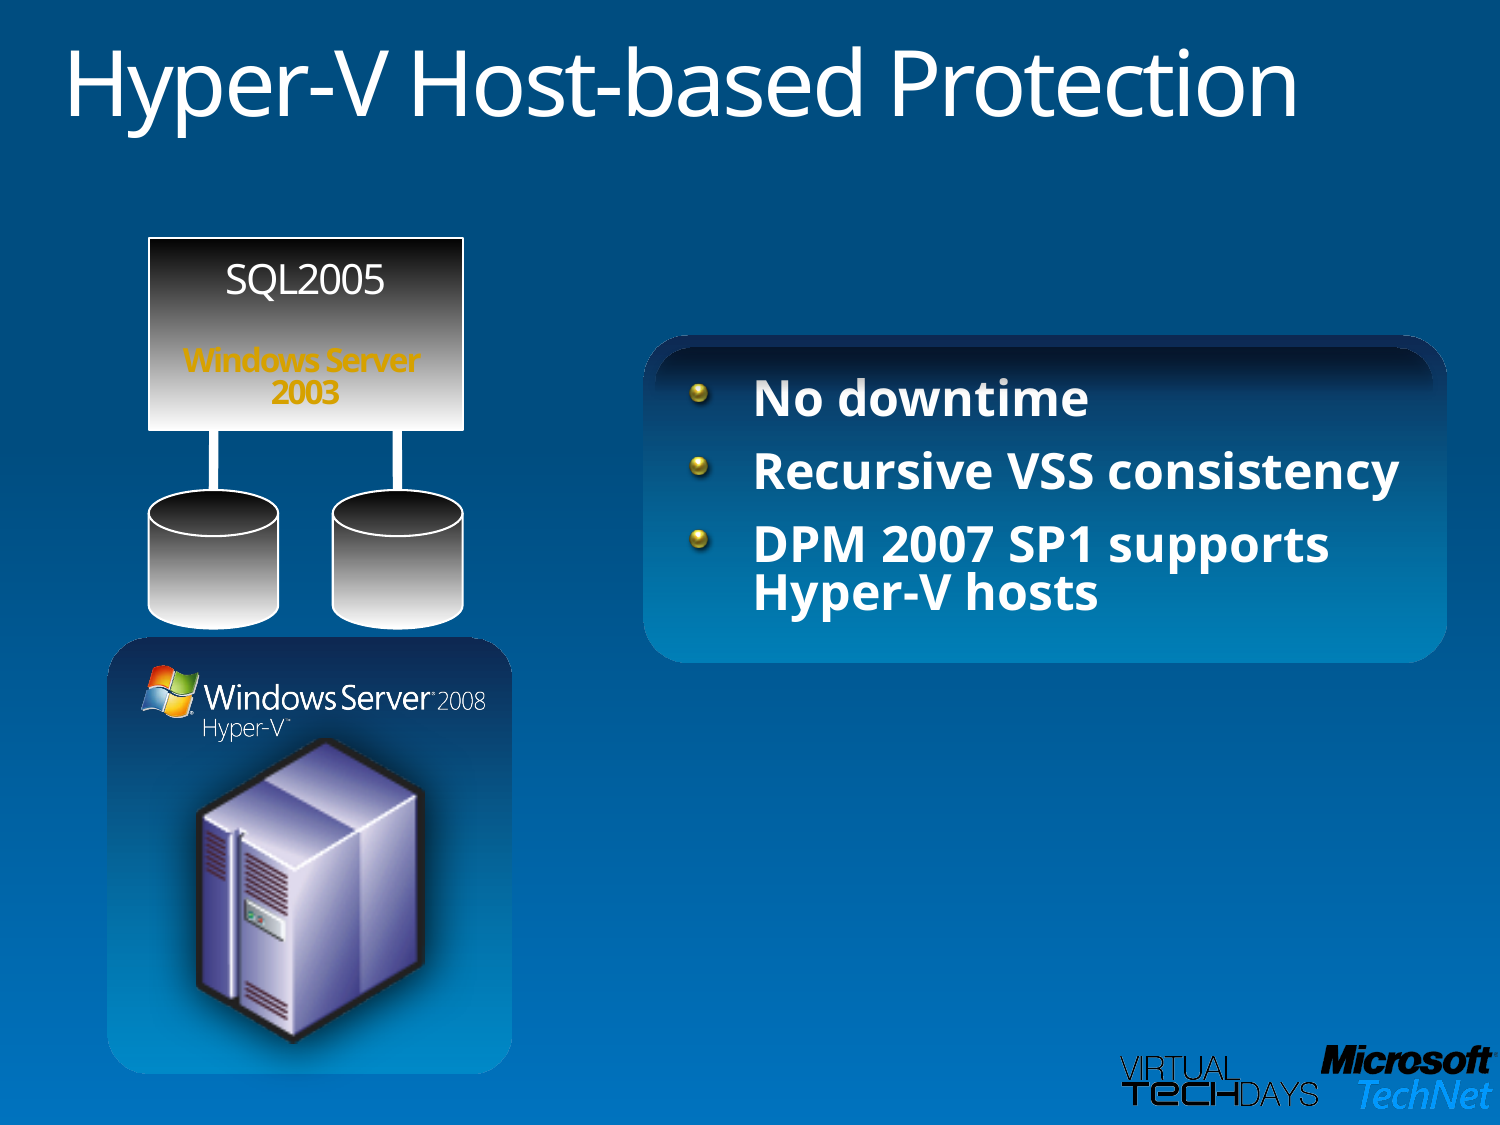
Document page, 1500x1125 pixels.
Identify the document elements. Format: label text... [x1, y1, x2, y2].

title Hyper-V Host-based Protection [62, 37, 1438, 138]
picture [1116, 1047, 1319, 1116]
text_box [144, 494, 283, 632]
picture [141, 665, 485, 1043]
text_box Windows Server 2003 [144, 233, 467, 435]
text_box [643, 334, 1448, 717]
text_box SQL2005 [203, 251, 408, 315]
picture [1321, 1045, 1498, 1109]
text_box [328, 492, 468, 632]
text_box [102, 632, 516, 1079]
